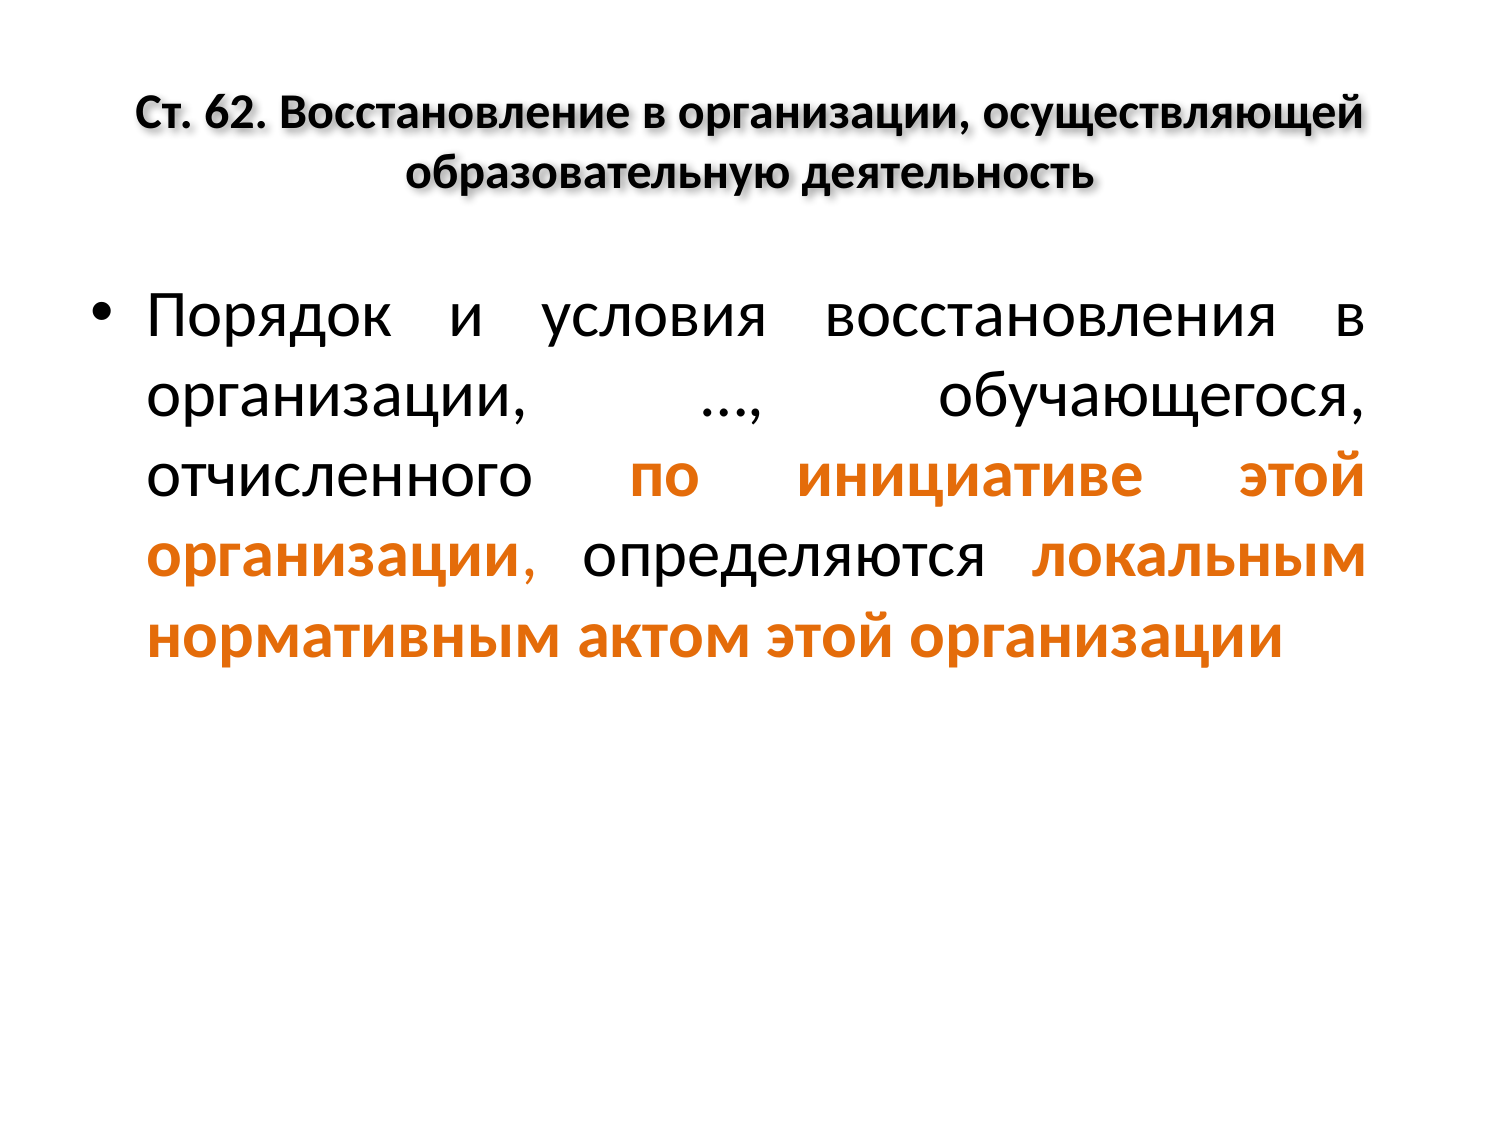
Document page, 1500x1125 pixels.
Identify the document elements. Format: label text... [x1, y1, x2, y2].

list Порядок и условия восстановления в организации, …, обучающегося, отчисленного по инициативе этой организации, определяются локальным нормативным актом этой организации [74, 262, 1384, 1006]
title Ст. 62. Восстановление в организации, осуществляющей образовательную деятельность [74, 44, 1426, 233]
